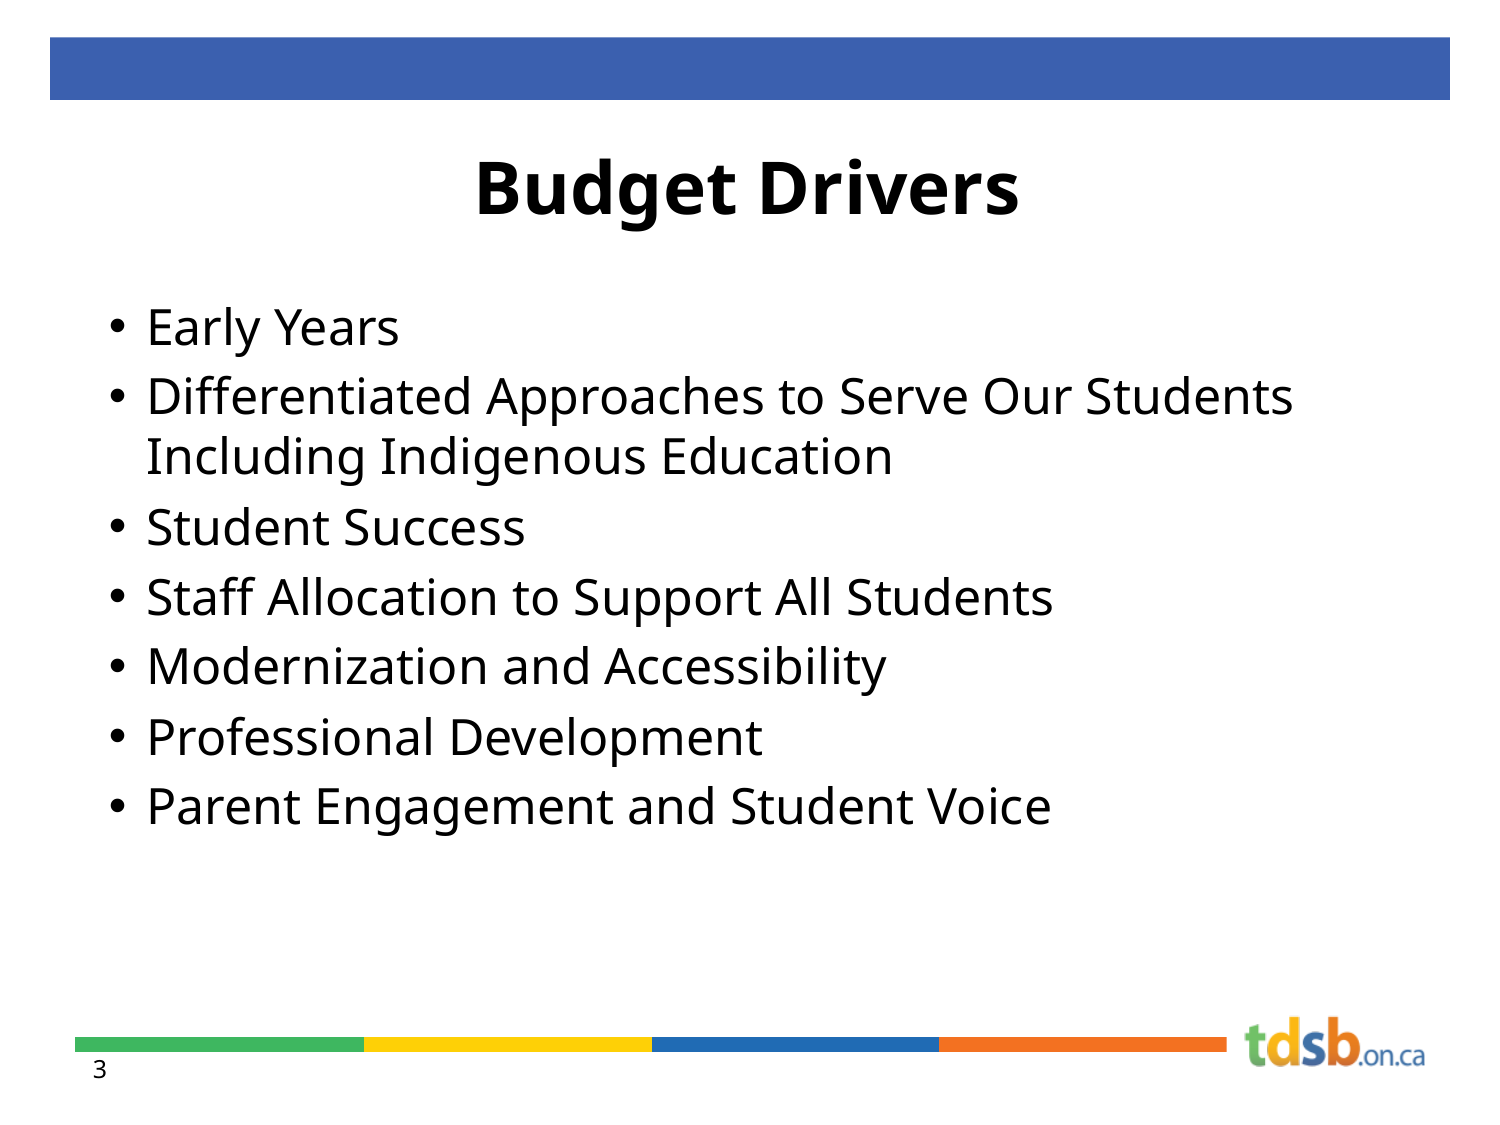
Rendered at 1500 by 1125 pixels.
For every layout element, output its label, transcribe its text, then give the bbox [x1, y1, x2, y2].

list Early Years Differentiated Approaches to Serve Our Students Including Indigenous Education Student Success Staff Allocation to Support All Students Modernization and Accessibility Professional Development Parent Engagement and Student Voice [75, 287, 1425, 988]
list [50, 37, 1375, 88]
slide_number 3 [50, 1037, 150, 1088]
title Budget Drivers [69, 99, 1425, 271]
